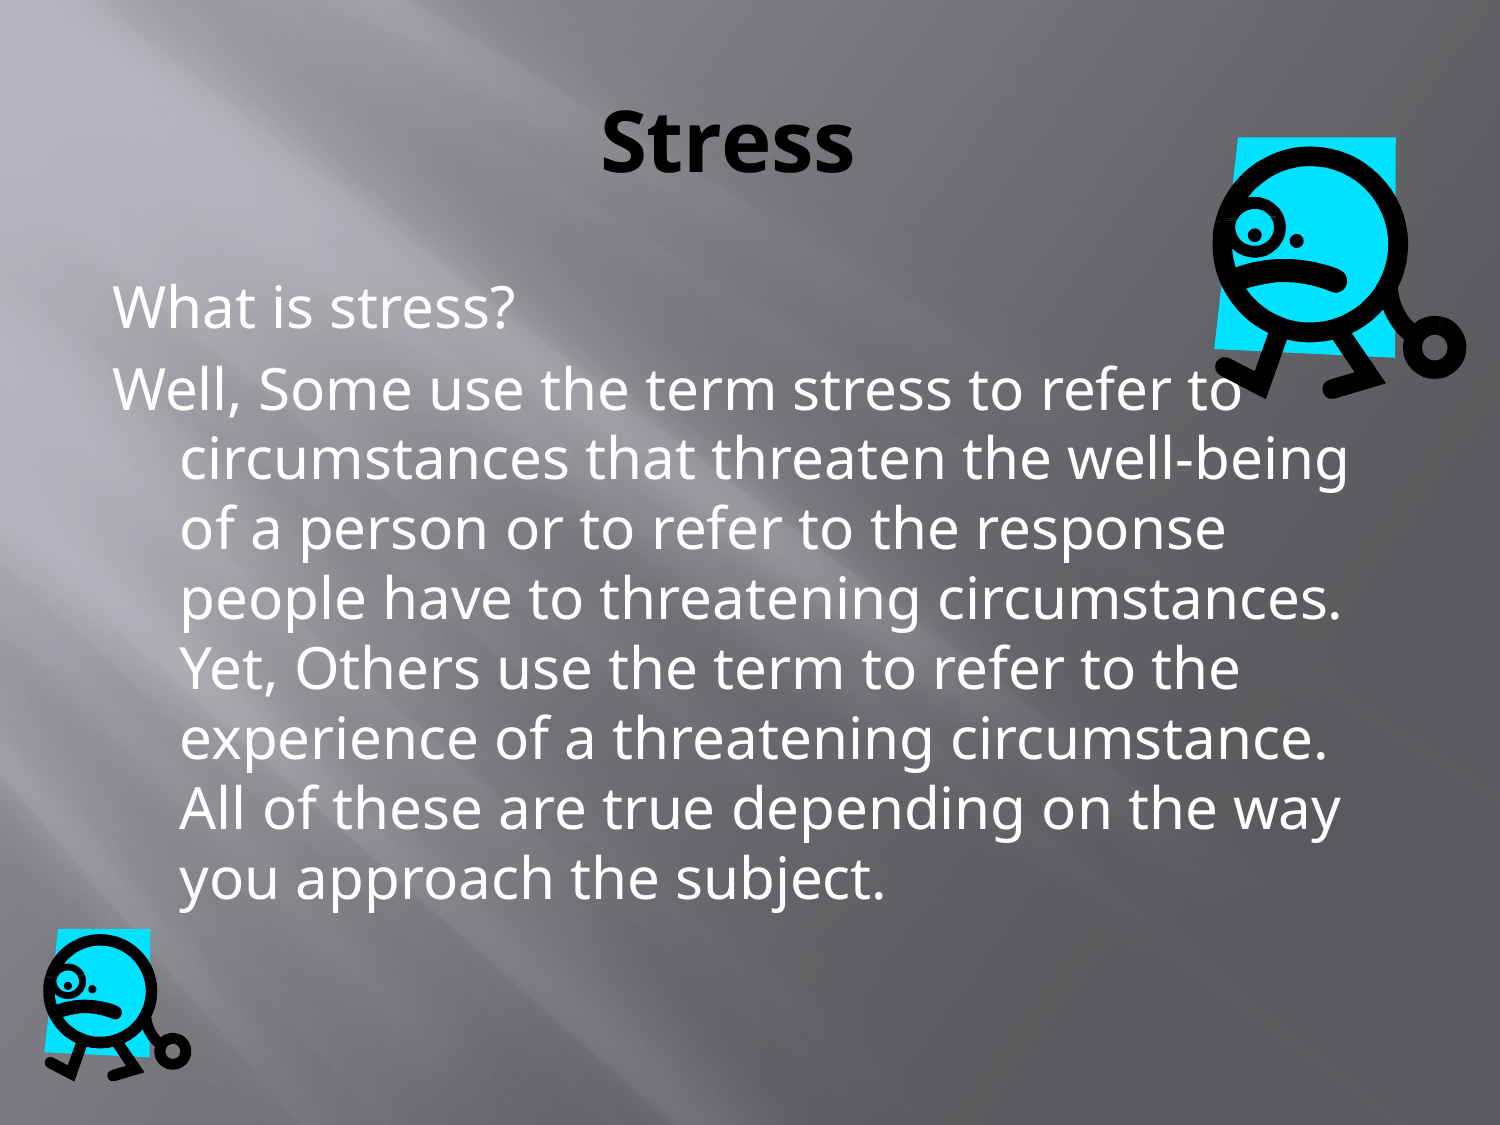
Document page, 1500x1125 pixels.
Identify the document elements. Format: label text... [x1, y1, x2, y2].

picture [1212, 137, 1467, 401]
picture [42, 928, 192, 1083]
title Stress [75, 45, 1425, 233]
list What is stress? Well, Some use the term stress to refer to circumstances that threaten the well-being of a person or to refer to the response people have to threatening circumstances. Yet, Others use the term to refer to the experience of a threatening circumstance. All of these are true depending on the way you approach the subject. [75, 262, 1425, 1035]
